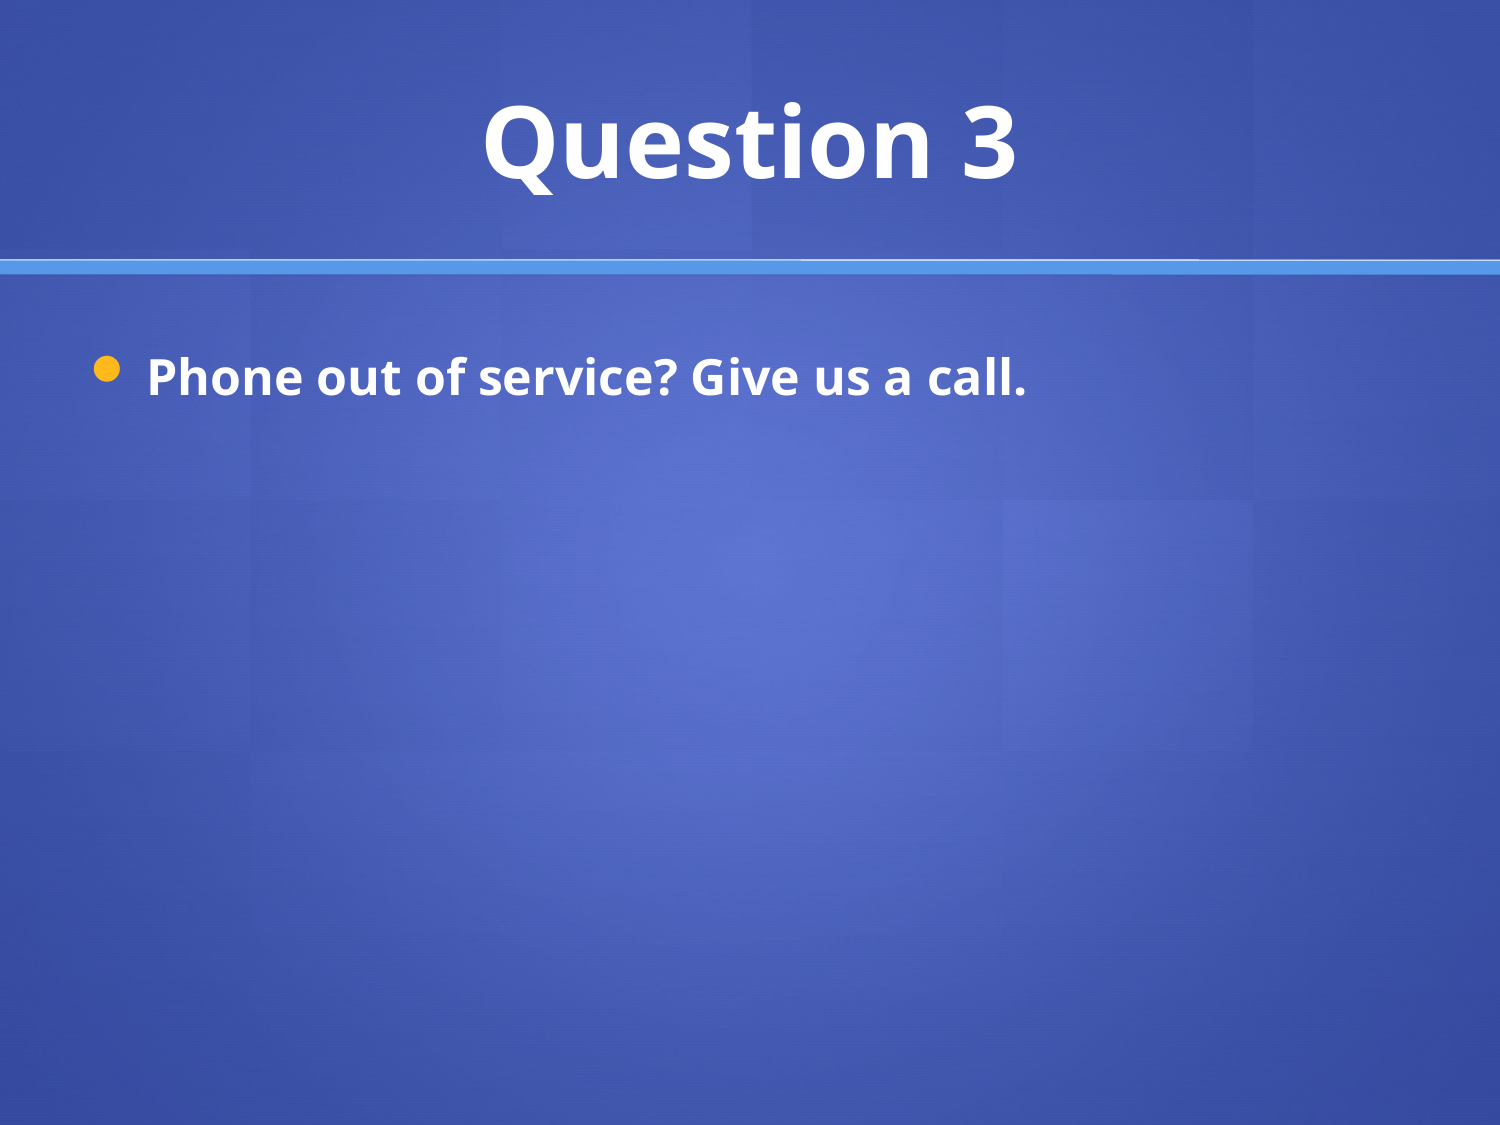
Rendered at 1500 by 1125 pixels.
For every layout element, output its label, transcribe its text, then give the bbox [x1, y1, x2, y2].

list Phone out of service? Give us a call. [75, 337, 1425, 988]
title Question 3 [75, 45, 1425, 233]
